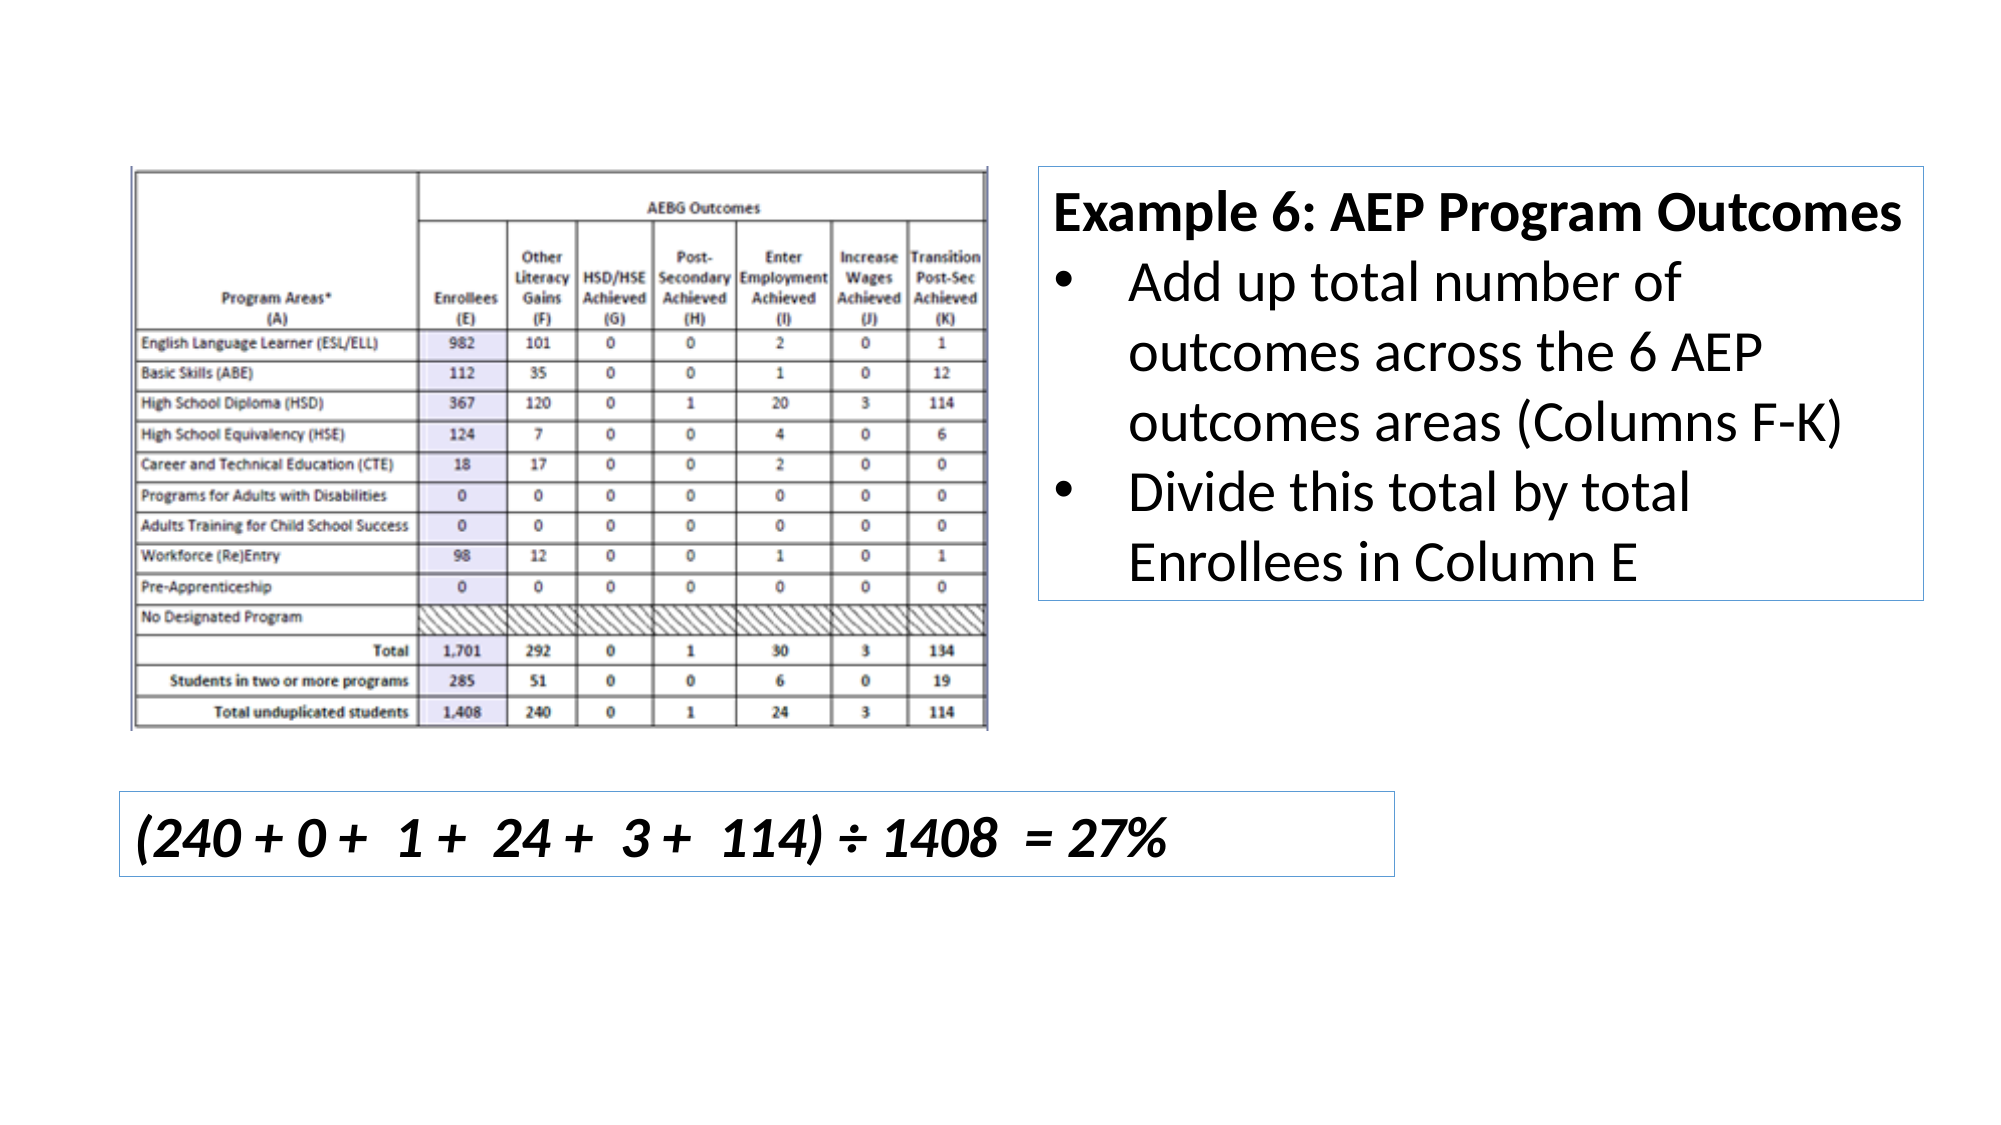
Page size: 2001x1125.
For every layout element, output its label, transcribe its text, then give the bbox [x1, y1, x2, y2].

picture [119, 166, 993, 731]
text_box Example 6: AEP Program Outcomes Add up total number of outcomes across the 6 AEP outcomes areas (Columns F-K) Divide this total by total Enrollees in Column E [1038, 166, 1924, 601]
text_box (240 + 0 + 1 + 24 + 3 + 114) ÷ 1408 = 27% [119, 791, 1395, 877]
